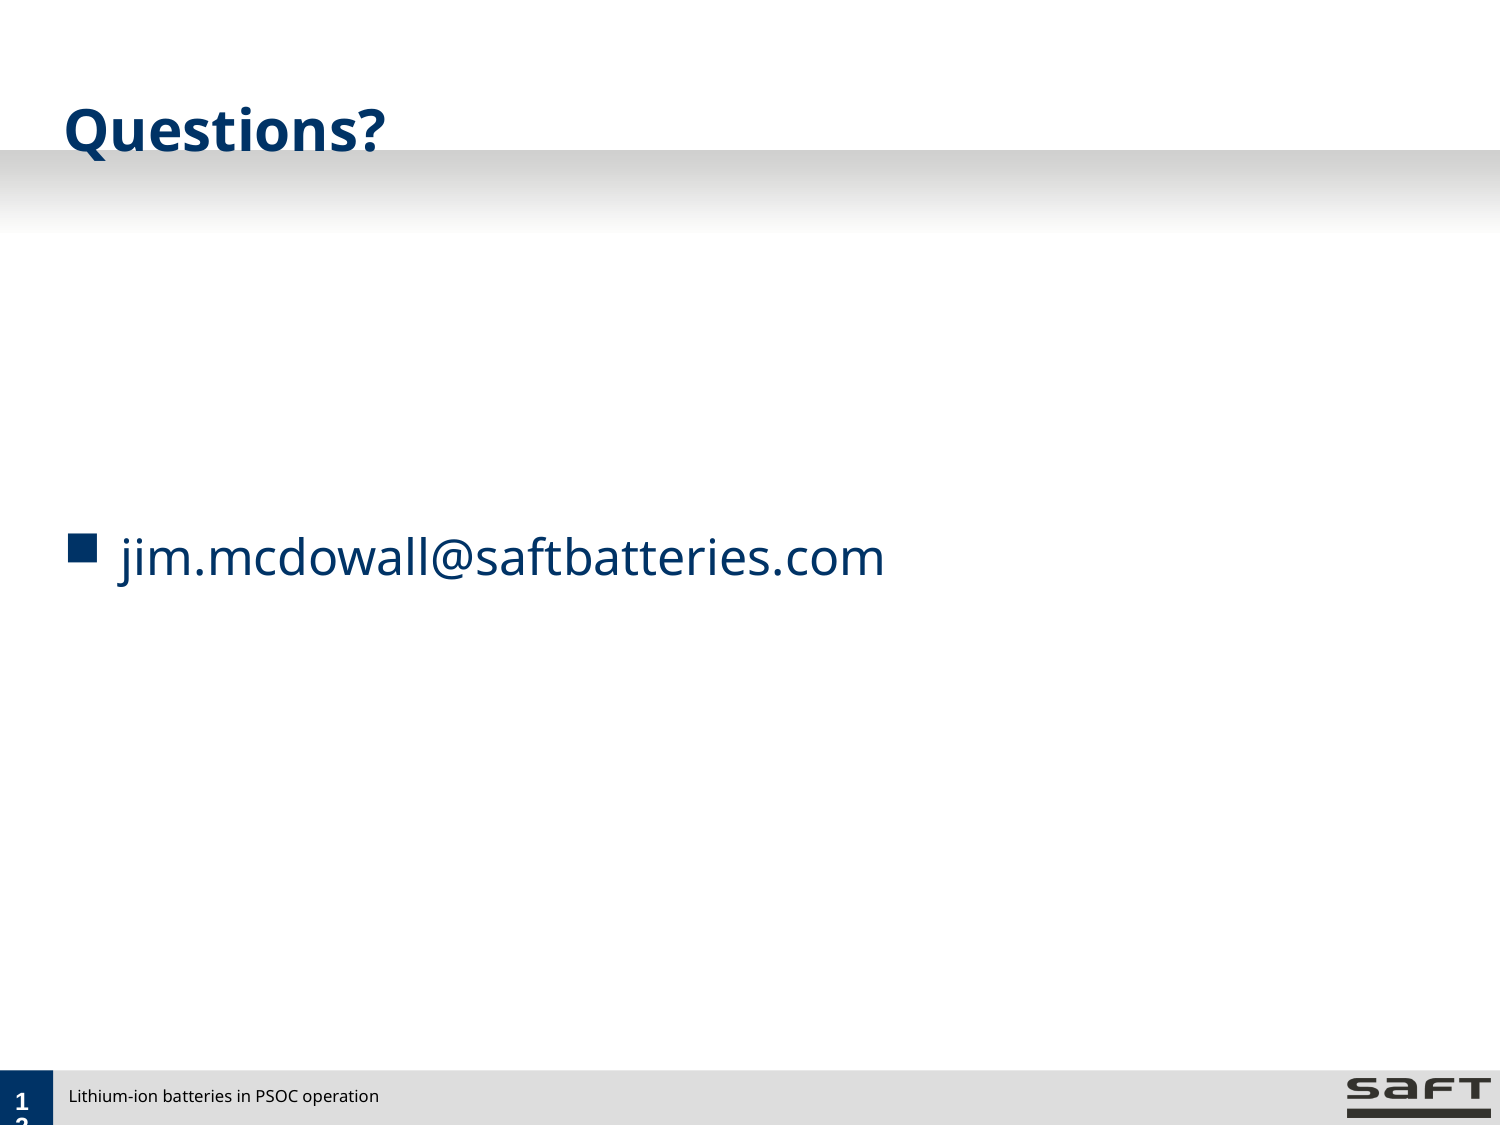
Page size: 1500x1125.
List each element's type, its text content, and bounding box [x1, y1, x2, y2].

picture [1347, 1078, 1491, 1118]
footer Lithium-ion batteries in PSOC operation [54, 1070, 650, 1125]
list jim.mcdowall@saftbatteries.com [49, 262, 1469, 1042]
picture [0, 150, 1500, 233]
slide_number 12 [0, 1070, 54, 1125]
title Questions? [49, 0, 1481, 171]
